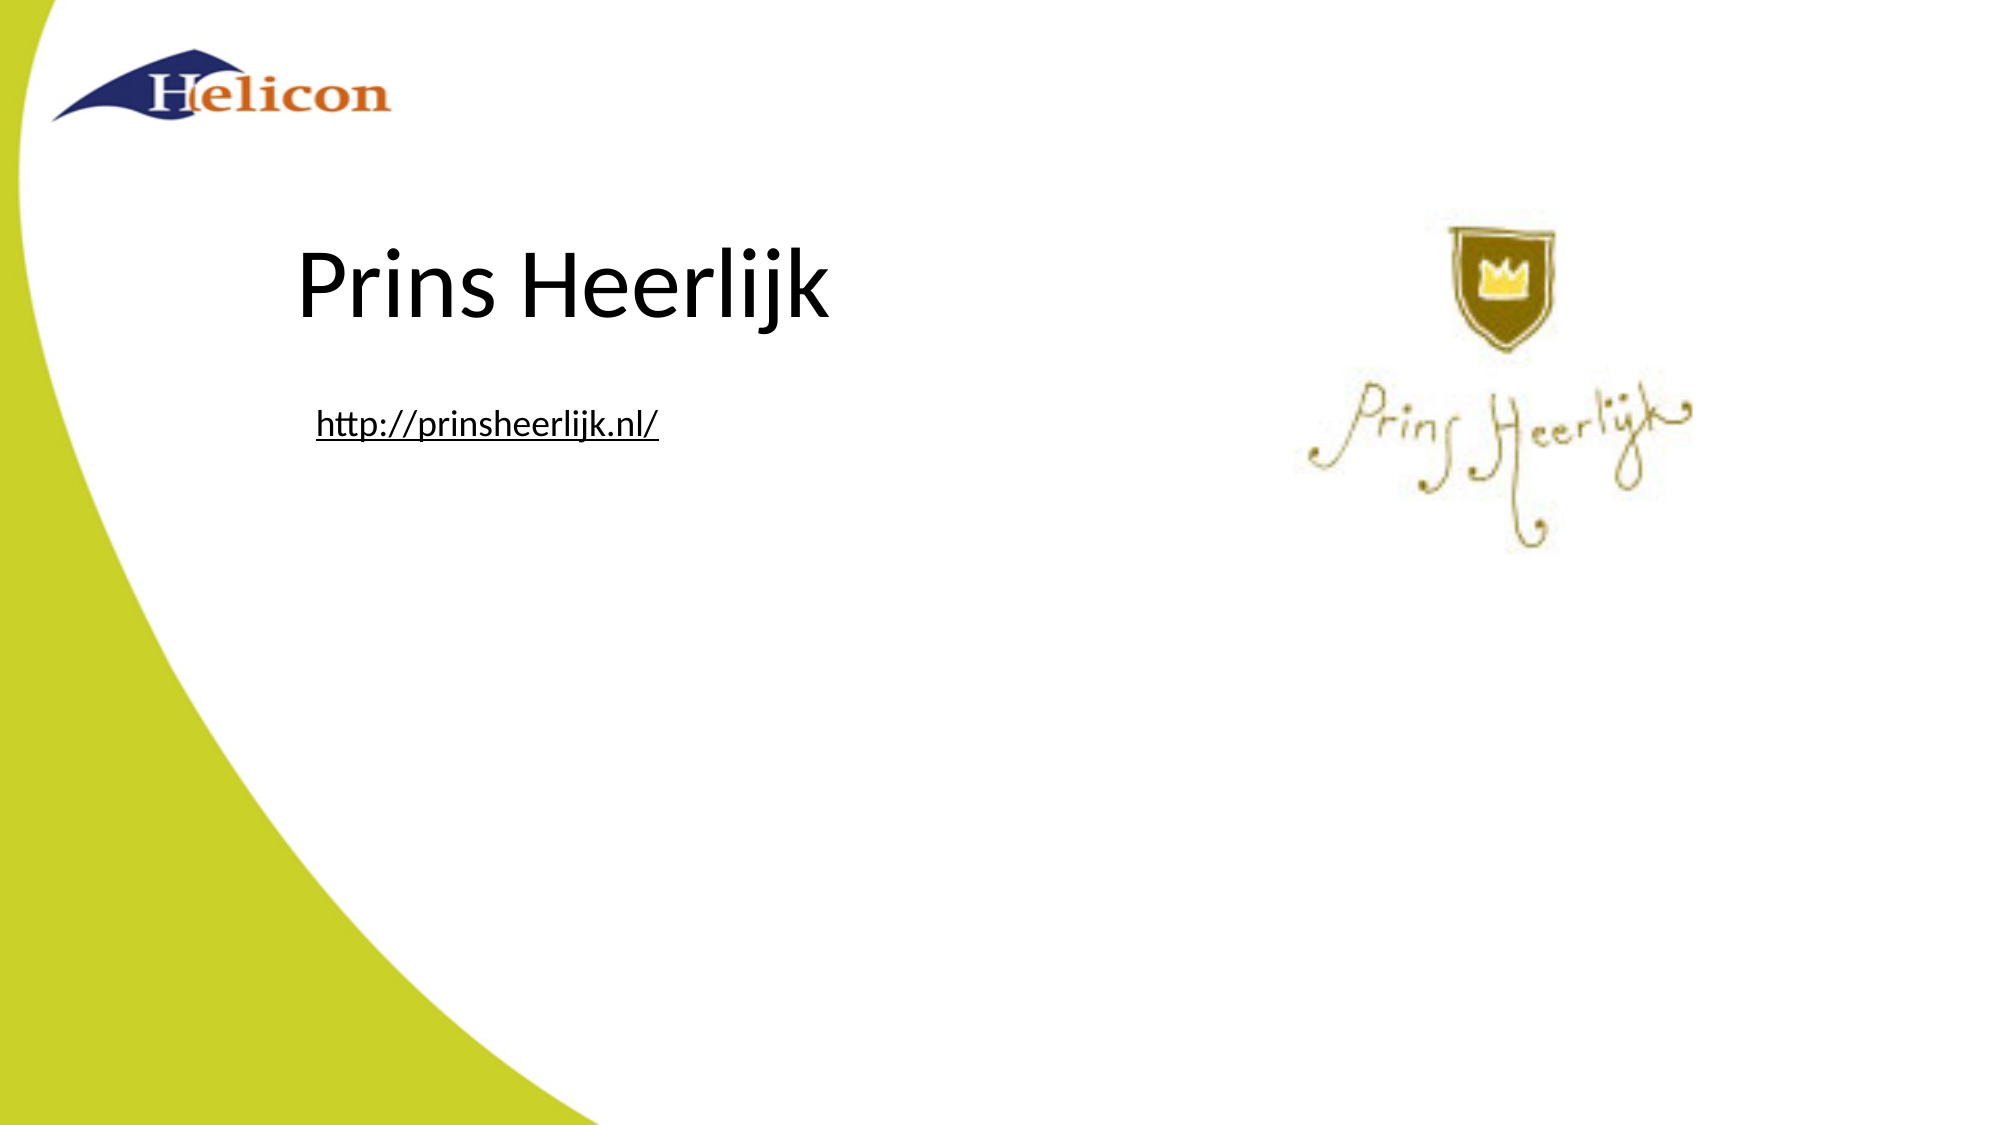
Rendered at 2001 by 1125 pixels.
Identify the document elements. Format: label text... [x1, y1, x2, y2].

text_box Prins Heerlijk [281, 210, 1290, 345]
text_box http://prinsheerlijk.nl/ [301, 391, 683, 452]
picture [0, 0, 2000, 1125]
